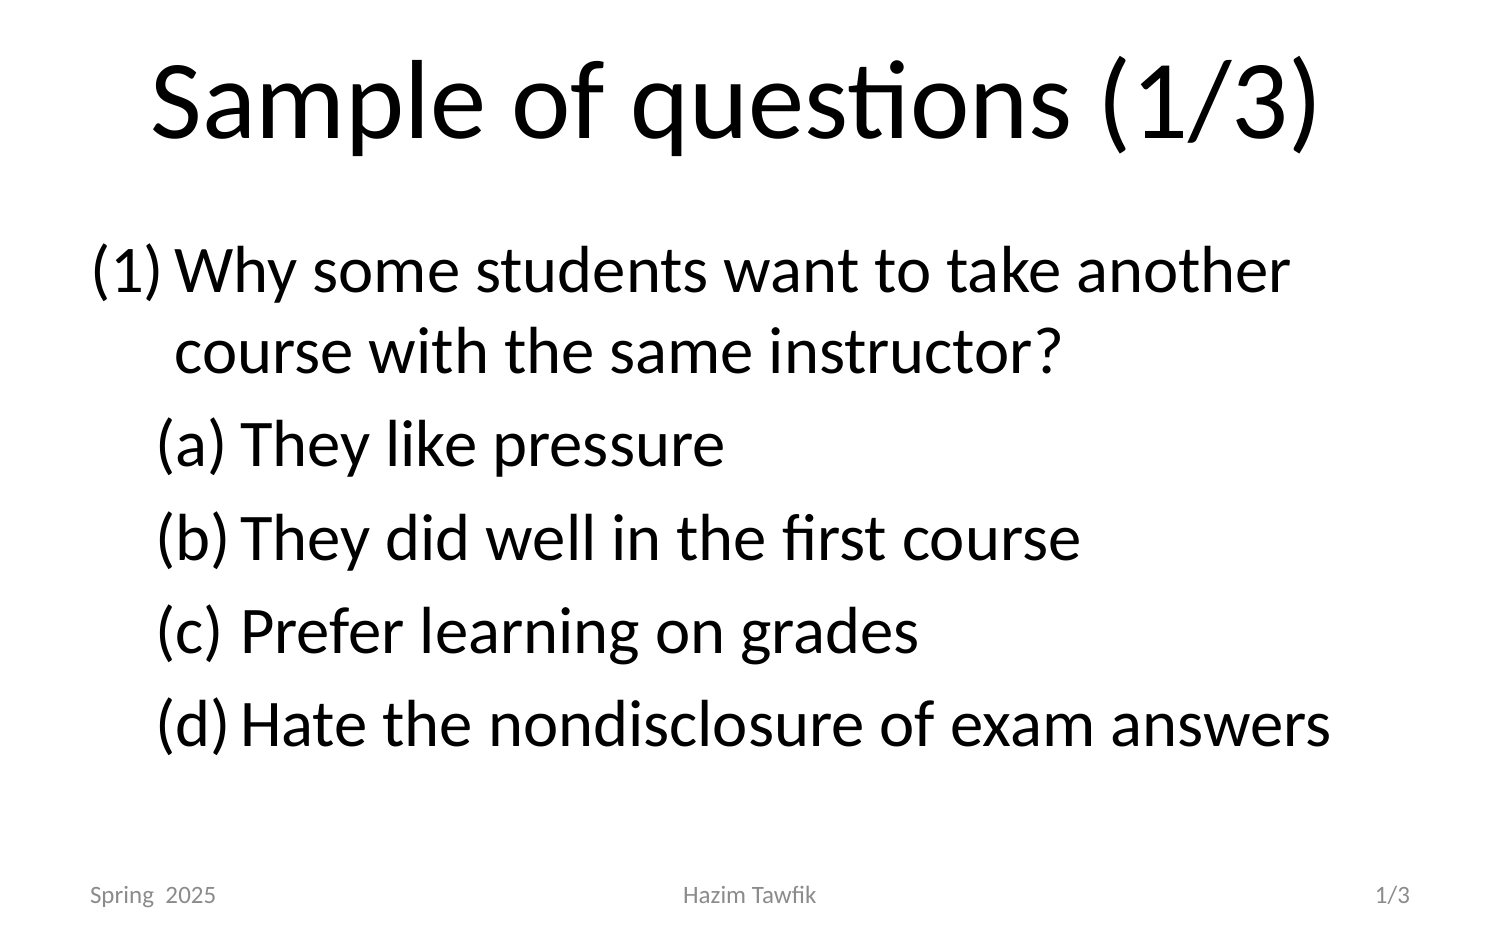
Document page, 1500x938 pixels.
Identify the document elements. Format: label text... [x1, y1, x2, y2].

list Why some students want to take another course with the same instructor? They like pressure They did well in the first course Prefer learning on grades Hate the nondisclosure of exam answers [75, 218, 1425, 838]
slide_number Spring 2025 [75, 868, 425, 919]
title Sample of questions (1/3) [75, 37, 1425, 194]
footer Hazim Tawfik [512, 868, 988, 919]
slide_number 1/3 [1074, 868, 1425, 919]
